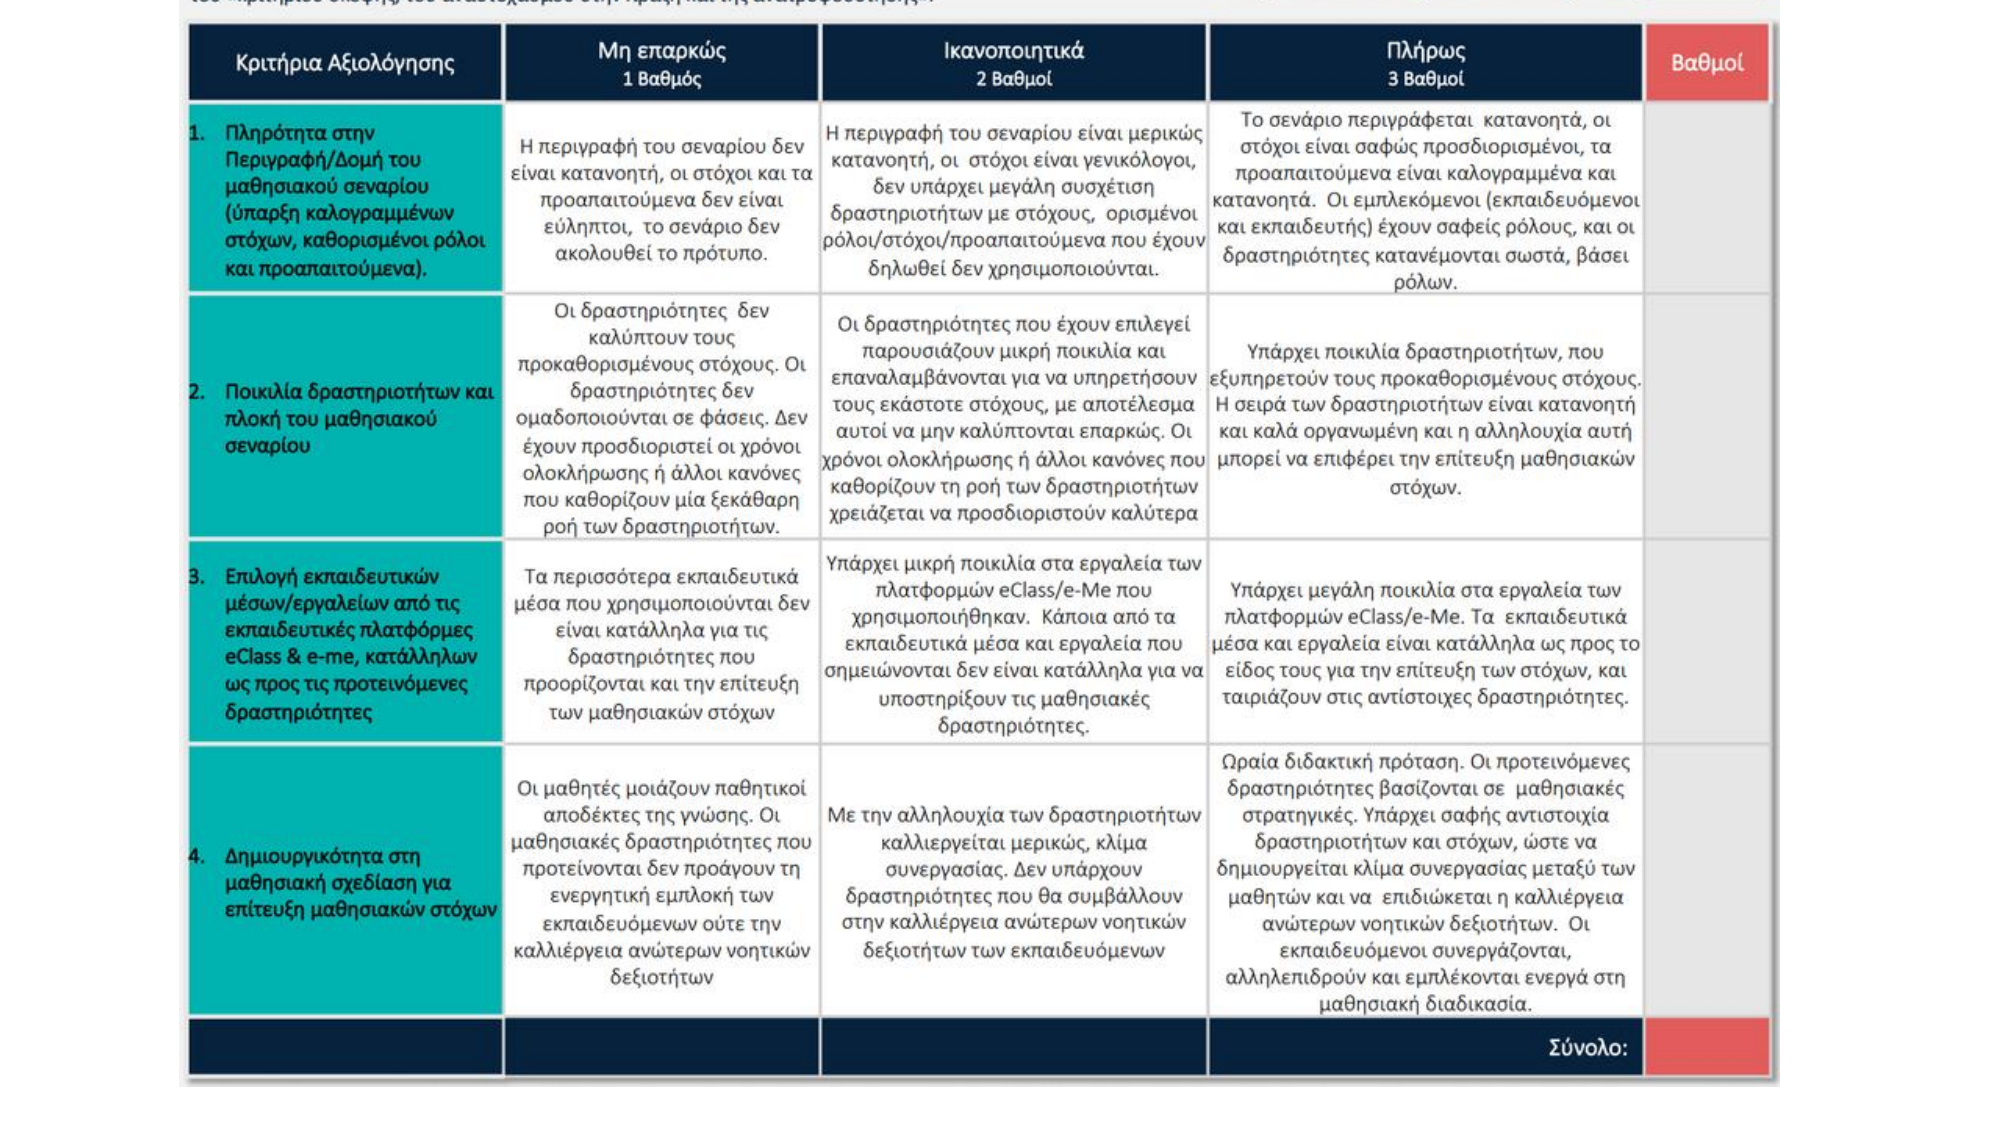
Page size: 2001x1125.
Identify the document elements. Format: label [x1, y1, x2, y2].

picture [179, 0, 1780, 1087]
